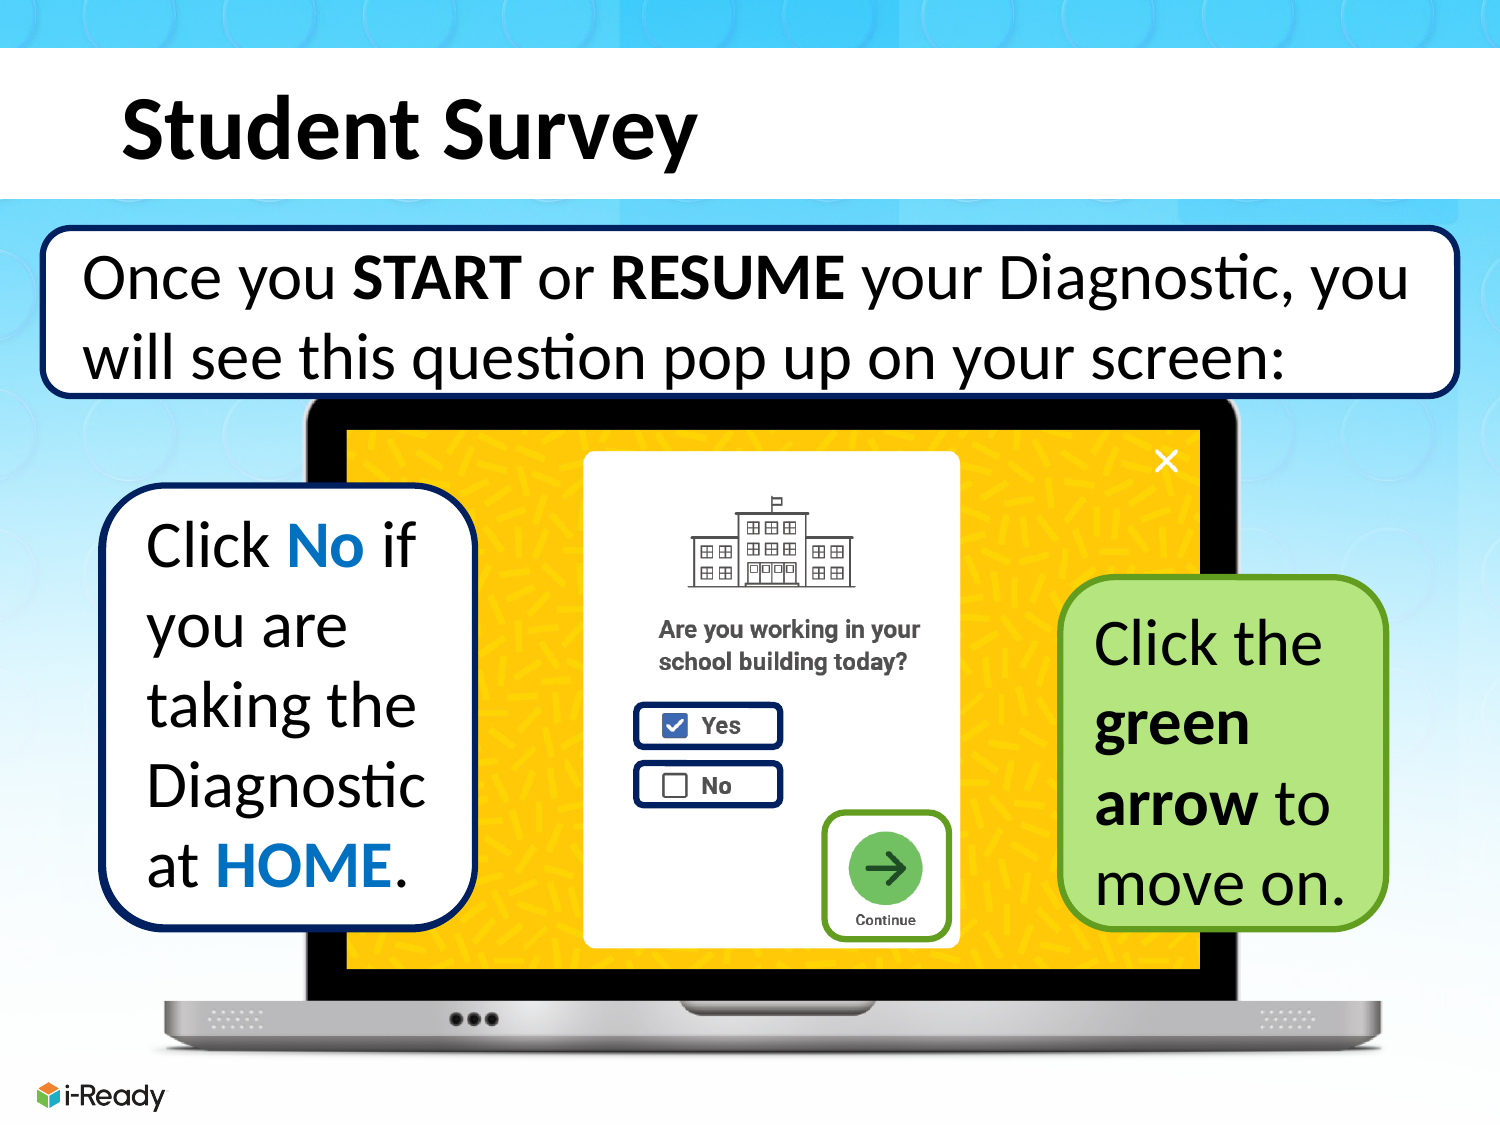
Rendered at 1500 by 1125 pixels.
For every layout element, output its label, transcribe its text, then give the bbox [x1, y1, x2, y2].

picture [0, 0, 1500, 47]
text_box [0, 47, 1500, 200]
text_box Student Survey [107, 60, 1499, 186]
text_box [42, 225, 1458, 403]
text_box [103, 485, 504, 928]
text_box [1060, 577, 1387, 930]
picture [0, 200, 1500, 1125]
